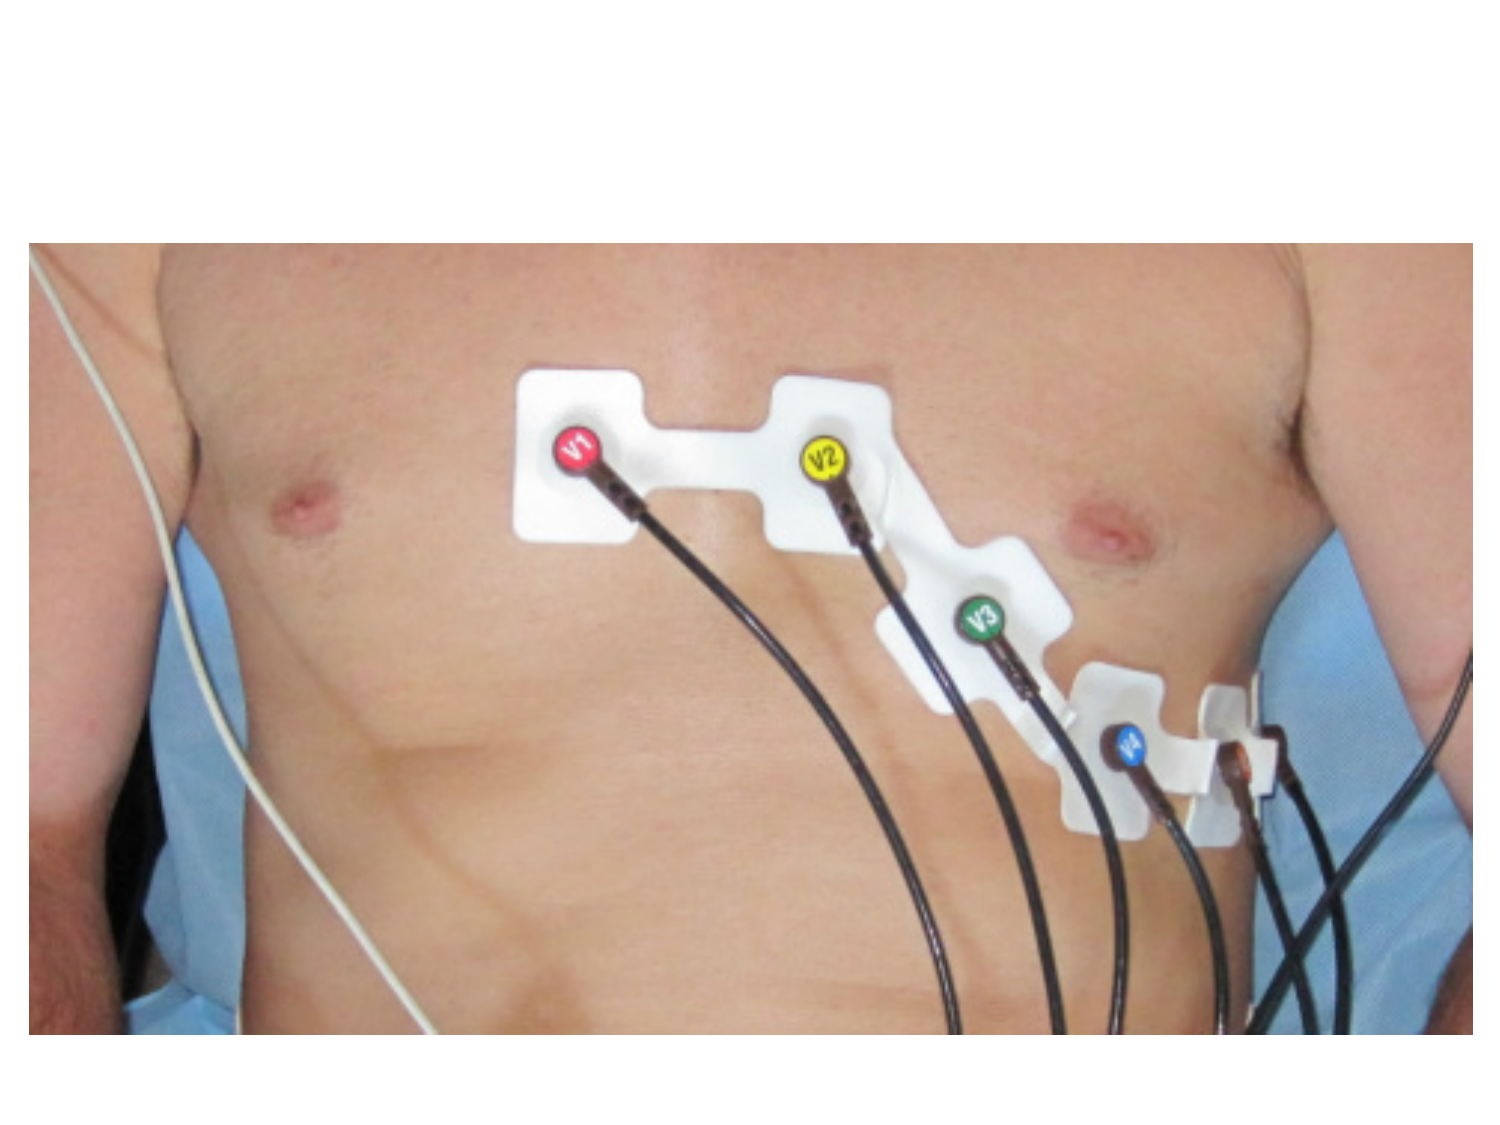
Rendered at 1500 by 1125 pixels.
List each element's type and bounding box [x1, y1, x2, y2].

list [29, 243, 1473, 1036]
